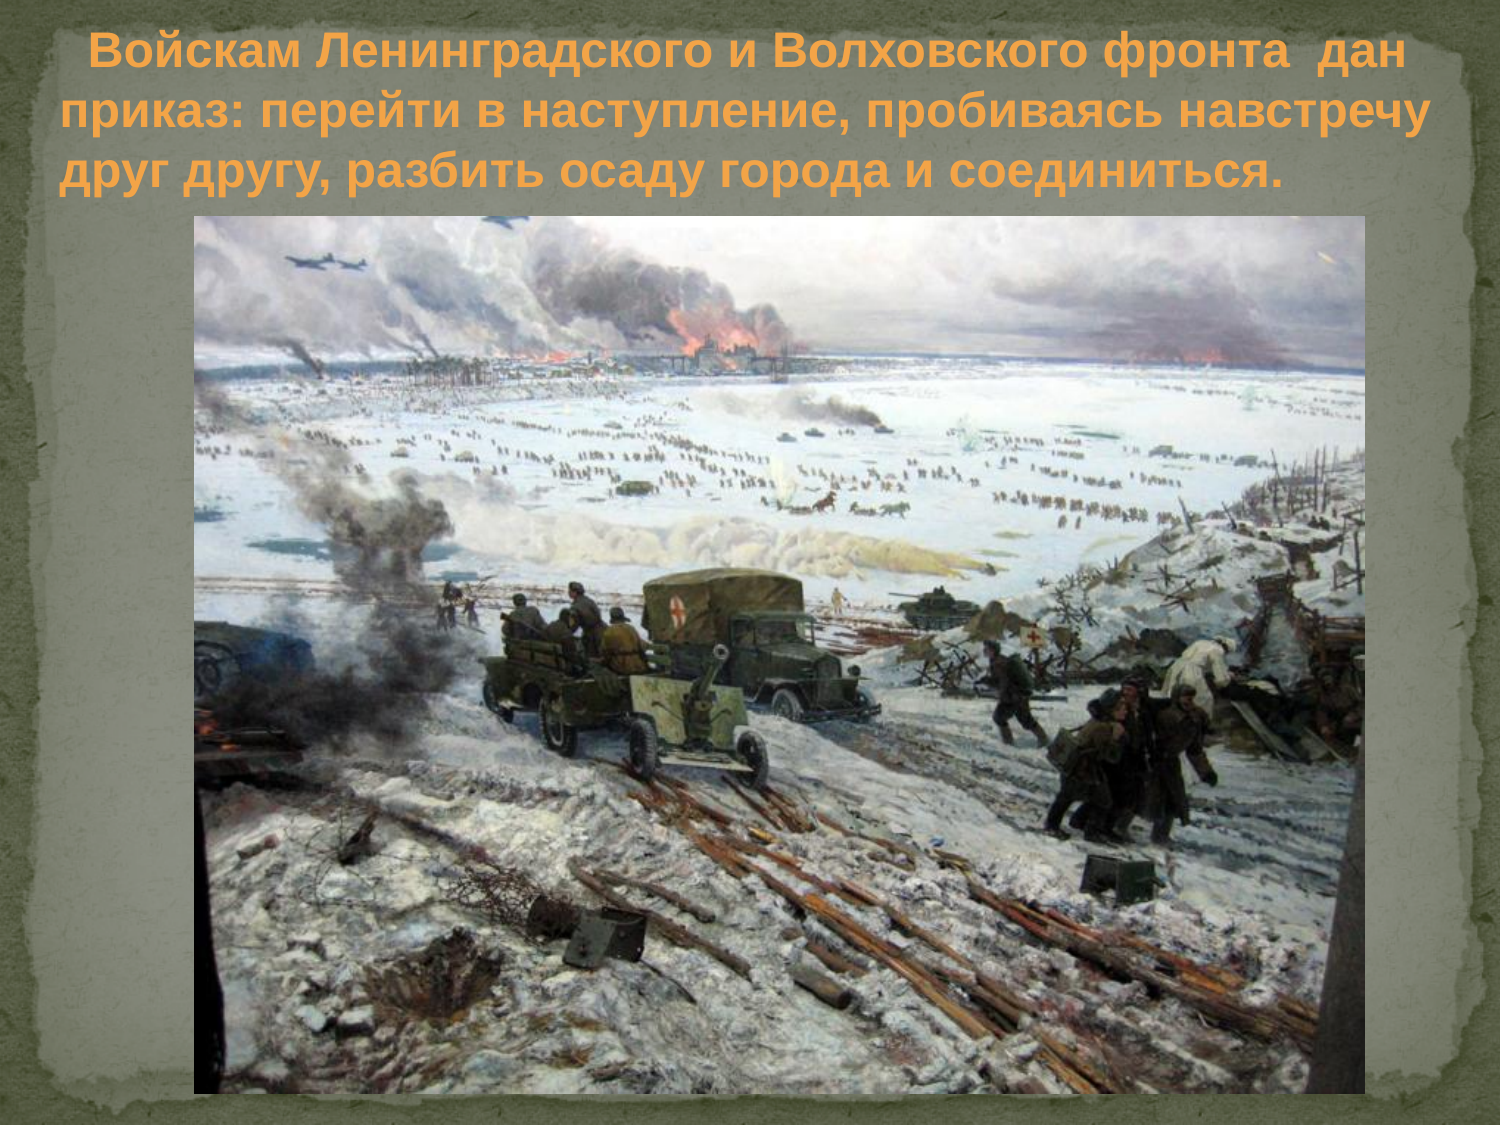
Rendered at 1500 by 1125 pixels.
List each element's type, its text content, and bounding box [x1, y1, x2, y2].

picture [194, 216, 1365, 1095]
text_box Войскам Ленинградского и Волховского фронта дан приказ: перейти в наступление, пробиваясь навстречу друг другу, разбить осаду города и соединиться. [44, 10, 1461, 206]
